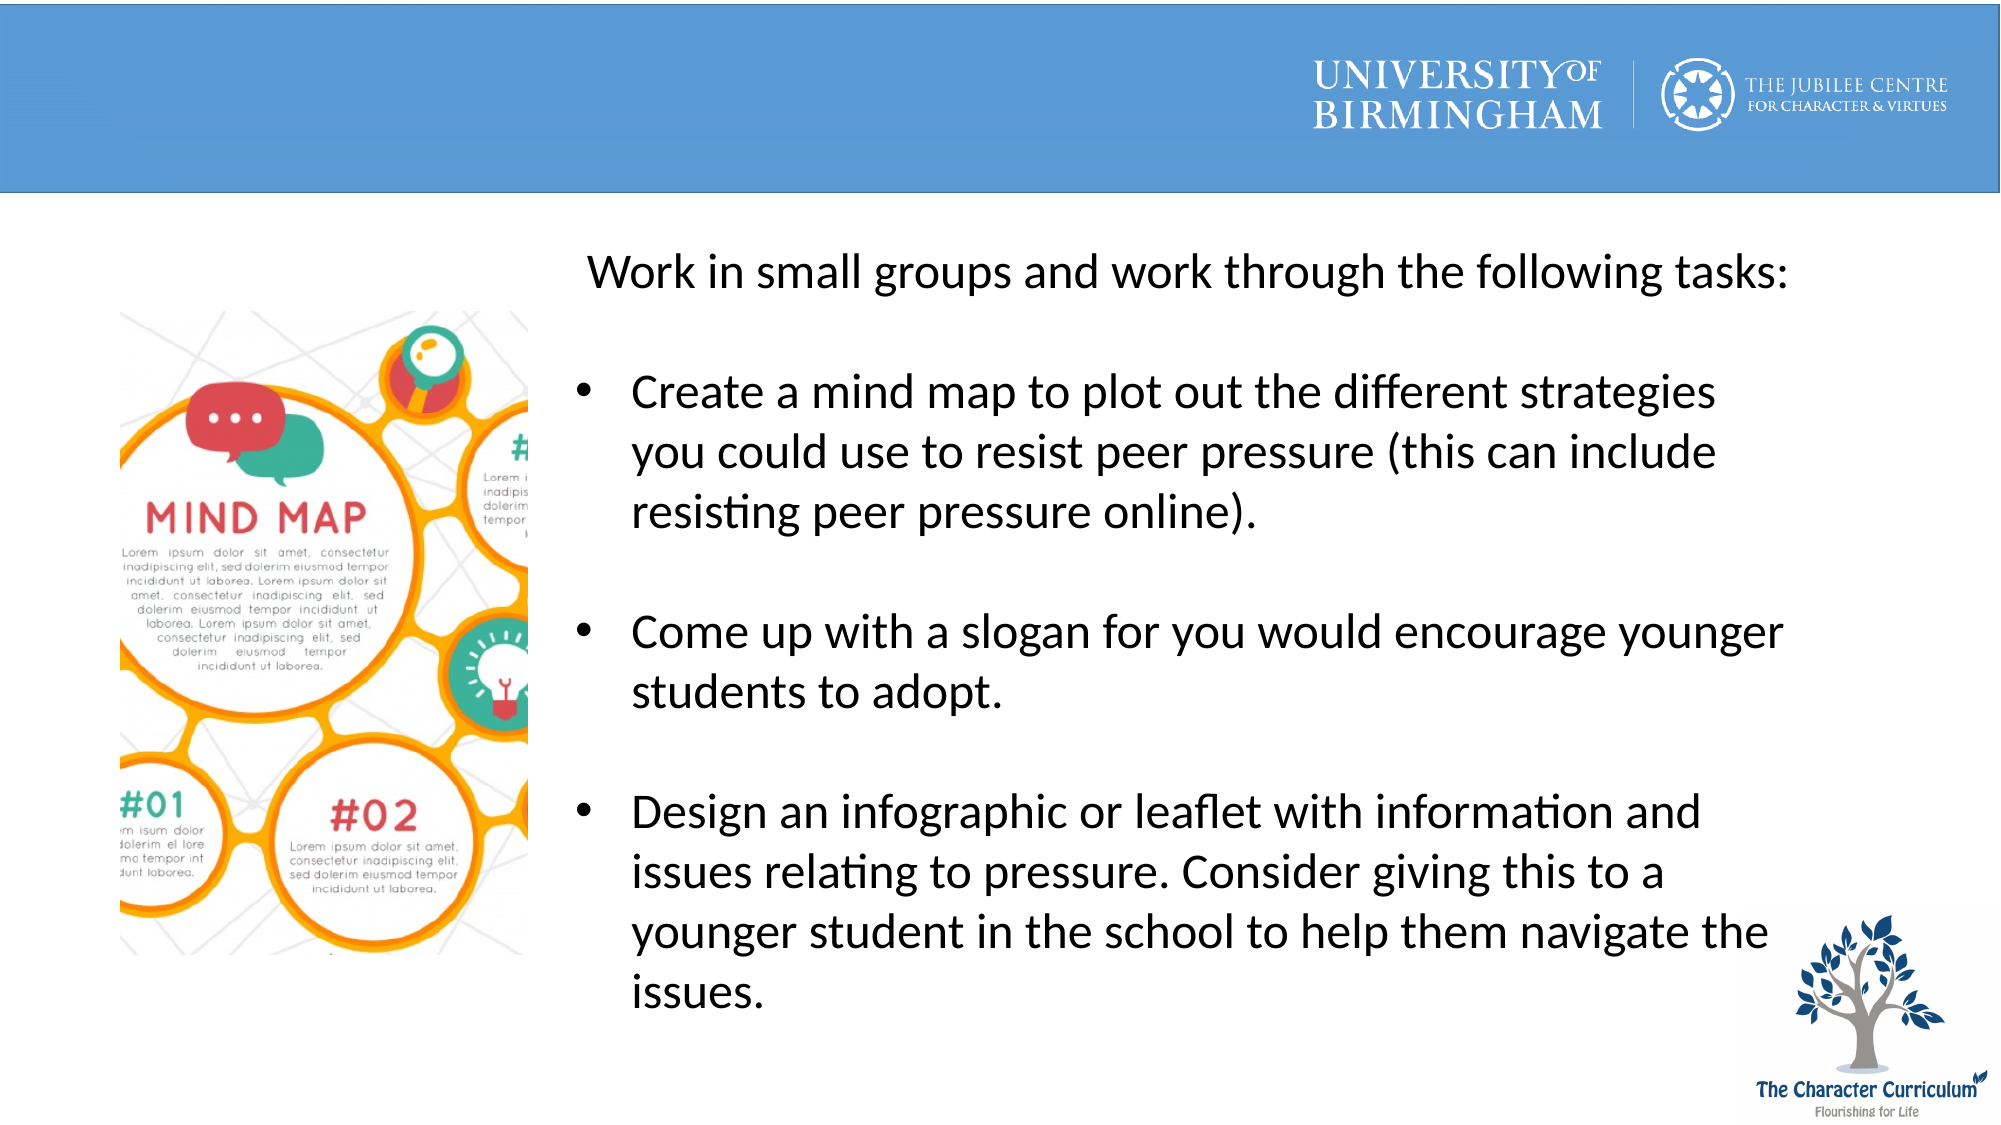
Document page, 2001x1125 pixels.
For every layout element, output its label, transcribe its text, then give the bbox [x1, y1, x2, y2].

text_box Work in small groups and work through the following tasks: Create a mind map to plot out the different strategies you could use to resist peer pressure (this can include resisting peer pressure online). Come up with a slogan for you would encourage younger students to adopt. Design an infographic or leaflet with information and issues relating to pressure. Consider giving this to a younger student in the school to help them navigate the issues. [560, 231, 1825, 1027]
picture [0, 4, 2000, 193]
picture [120, 311, 528, 955]
picture [1740, 909, 2000, 1125]
